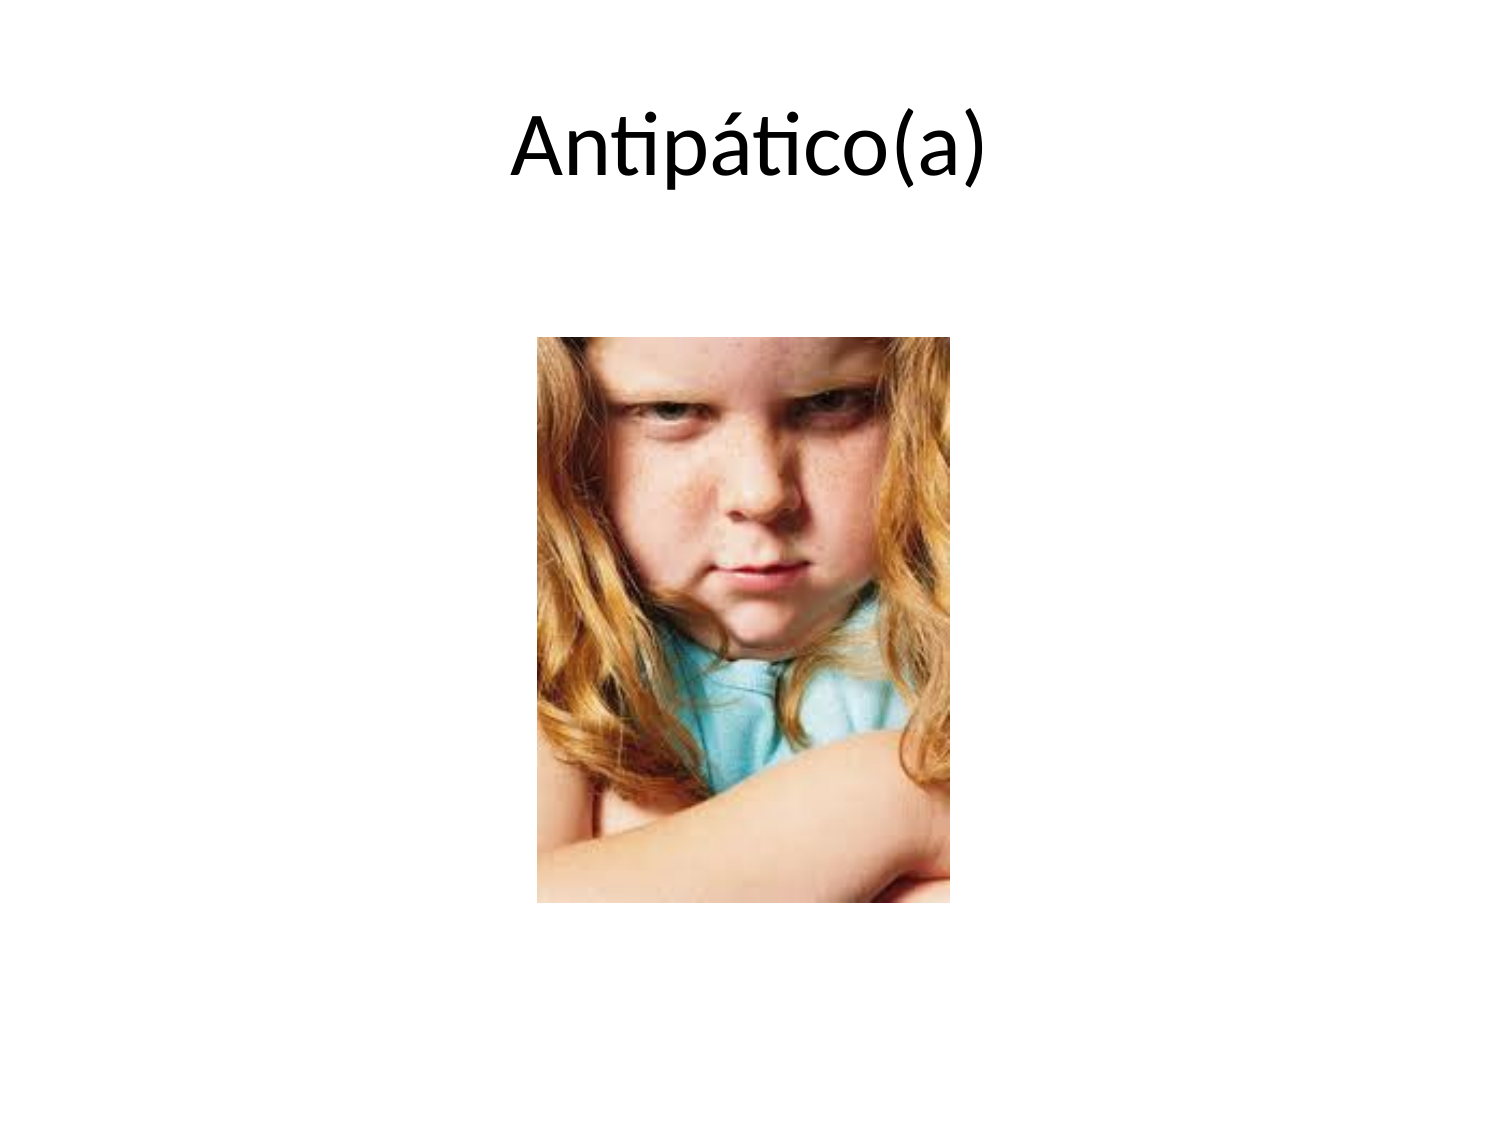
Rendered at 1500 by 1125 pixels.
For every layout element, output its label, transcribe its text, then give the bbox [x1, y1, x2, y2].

title Antipático(a) [75, 45, 1425, 233]
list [537, 337, 951, 903]
